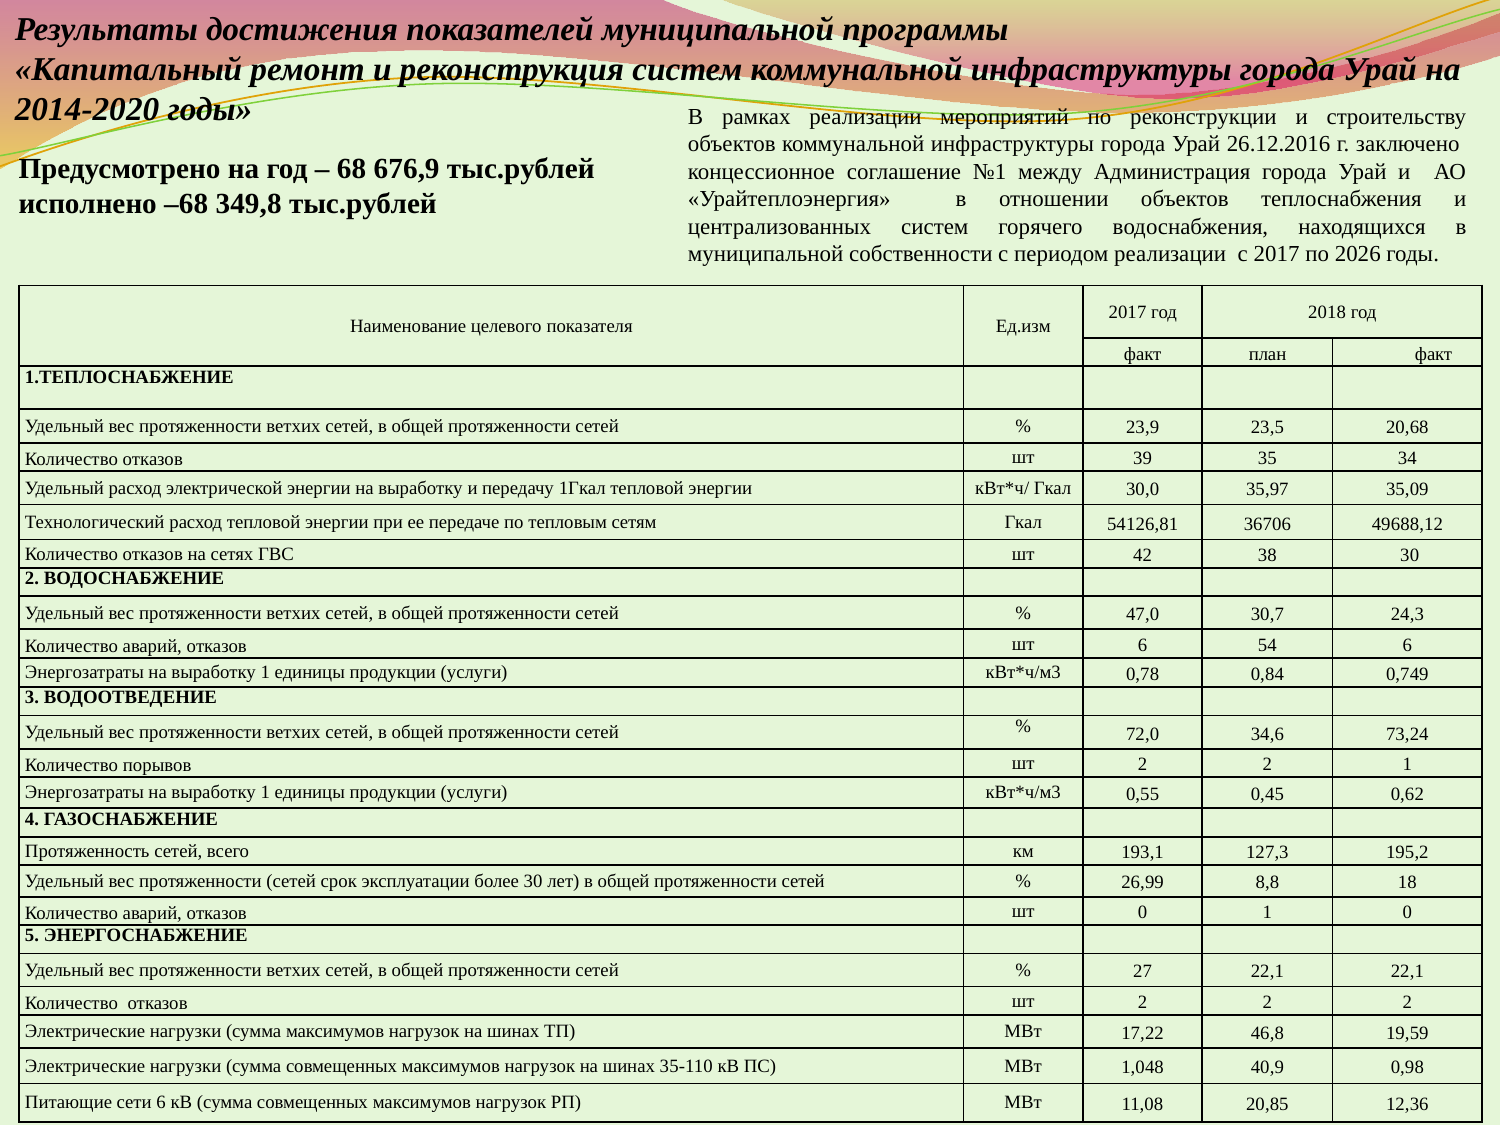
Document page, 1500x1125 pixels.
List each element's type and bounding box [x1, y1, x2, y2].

table_cell [20, 866, 963, 896]
table_cell [20, 597, 963, 628]
table_cell [20, 410, 963, 442]
table_cell [20, 444, 963, 470]
table_cell [1203, 926, 1332, 953]
table_cell [1333, 569, 1481, 595]
table_cell [1084, 778, 1201, 807]
table_cell [964, 838, 1082, 864]
table_cell [1333, 410, 1481, 442]
table_cell [20, 1049, 963, 1083]
table_cell [20, 716, 963, 748]
table_cell [1084, 1016, 1201, 1047]
table_cell [1084, 540, 1201, 567]
table_cell [1084, 716, 1201, 748]
table_header [1203, 286, 1481, 337]
table_cell [20, 540, 963, 567]
table_cell [20, 659, 963, 686]
table_cell [964, 569, 1082, 595]
table_cell [1333, 505, 1481, 539]
table_cell [1203, 750, 1332, 776]
table_cell [964, 1016, 1082, 1047]
table_cell [1203, 505, 1332, 539]
table_cell [964, 898, 1082, 924]
table_cell [1084, 954, 1201, 986]
table_cell [1084, 1049, 1201, 1083]
table_cell [1203, 778, 1332, 807]
table_cell [1333, 866, 1481, 896]
table_cell [1333, 1016, 1481, 1047]
table_cell [1203, 1049, 1332, 1083]
table_cell [20, 987, 963, 1014]
table_cell [1203, 987, 1332, 1014]
table_cell [1333, 597, 1481, 628]
table_cell [964, 954, 1082, 986]
table_cell [20, 569, 963, 595]
table_cell [20, 472, 963, 504]
table_cell [1084, 750, 1201, 776]
table_cell [20, 809, 963, 836]
table_cell [20, 778, 963, 807]
table_cell [1203, 597, 1332, 628]
table_cell [1084, 866, 1201, 896]
table_cell [1203, 716, 1332, 748]
table_cell [1203, 339, 1332, 365]
table_cell [1203, 898, 1332, 924]
table_cell [1084, 505, 1201, 539]
table_cell [1333, 540, 1481, 567]
table_cell [1203, 659, 1332, 686]
table_cell [20, 1084, 963, 1121]
table_cell [20, 898, 963, 924]
table_cell [1084, 659, 1201, 686]
table_cell [964, 505, 1082, 539]
table_cell [964, 987, 1082, 1014]
table_cell [1084, 410, 1201, 442]
table_cell [1084, 926, 1201, 953]
table_cell [1333, 659, 1481, 686]
table_cell [1203, 688, 1332, 715]
table_cell [1203, 1016, 1332, 1047]
table_cell [20, 1016, 963, 1047]
table_cell [964, 630, 1082, 657]
table_cell [20, 367, 963, 408]
table_cell [1084, 987, 1201, 1014]
table_cell [1333, 339, 1481, 365]
table_cell [964, 1049, 1082, 1083]
table_cell [964, 809, 1082, 836]
table_cell [1333, 954, 1481, 986]
table_cell [1203, 1084, 1332, 1121]
table_header [964, 286, 1082, 365]
table_cell [964, 540, 1082, 567]
table_cell [964, 688, 1082, 715]
table_cell [1203, 809, 1332, 836]
table_cell [1333, 838, 1481, 864]
table_header [20, 286, 963, 365]
table_cell [1333, 367, 1481, 408]
table_cell [1333, 898, 1481, 924]
table_cell [964, 750, 1082, 776]
table_cell [1333, 1084, 1481, 1121]
table_cell [1084, 1084, 1201, 1121]
table_cell [1333, 1049, 1481, 1083]
table_cell [1084, 569, 1201, 595]
table_cell [1203, 838, 1332, 864]
table_cell [20, 688, 963, 715]
table_cell [1333, 716, 1481, 748]
table_cell [1084, 688, 1201, 715]
table_cell [1084, 898, 1201, 924]
table_cell [964, 367, 1082, 408]
table_cell [1203, 569, 1332, 595]
table_cell [1084, 444, 1201, 470]
table_cell [1203, 540, 1332, 567]
table_cell [1203, 630, 1332, 657]
table_cell [1084, 597, 1201, 628]
table_cell [20, 926, 963, 953]
table_cell [1333, 472, 1481, 504]
table_cell [1203, 472, 1332, 504]
table_cell [20, 630, 963, 657]
table_cell [964, 778, 1082, 807]
table_cell [1084, 472, 1201, 504]
table_cell [964, 866, 1082, 896]
table_cell [964, 716, 1082, 748]
table_cell [1333, 444, 1481, 470]
table_cell [1203, 954, 1332, 986]
table_cell [1333, 987, 1481, 1014]
table_cell [964, 659, 1082, 686]
table_cell [1333, 778, 1481, 807]
table_cell [964, 597, 1082, 628]
table_cell [1084, 809, 1201, 836]
table_cell [1084, 838, 1201, 864]
table_cell [964, 1084, 1082, 1121]
table_cell [1203, 410, 1332, 442]
table_cell [20, 505, 963, 539]
table_cell [1203, 367, 1332, 408]
table_cell [1084, 339, 1201, 365]
text_box [0, 0, 1483, 274]
table_cell [1333, 809, 1481, 836]
table_cell [1203, 444, 1332, 470]
table_cell [20, 838, 963, 864]
table_cell [1333, 688, 1481, 715]
table_cell [1333, 750, 1481, 776]
table_cell [1333, 630, 1481, 657]
table_cell [1203, 866, 1332, 896]
table_header [1084, 286, 1201, 337]
table_cell [1084, 630, 1201, 657]
table_cell [964, 472, 1082, 504]
table_cell [20, 954, 963, 986]
table_cell [964, 926, 1082, 953]
table_cell [964, 444, 1082, 470]
table_cell [1084, 367, 1201, 408]
table_cell [20, 750, 963, 776]
table_cell [1333, 926, 1481, 953]
table_cell [964, 410, 1082, 442]
